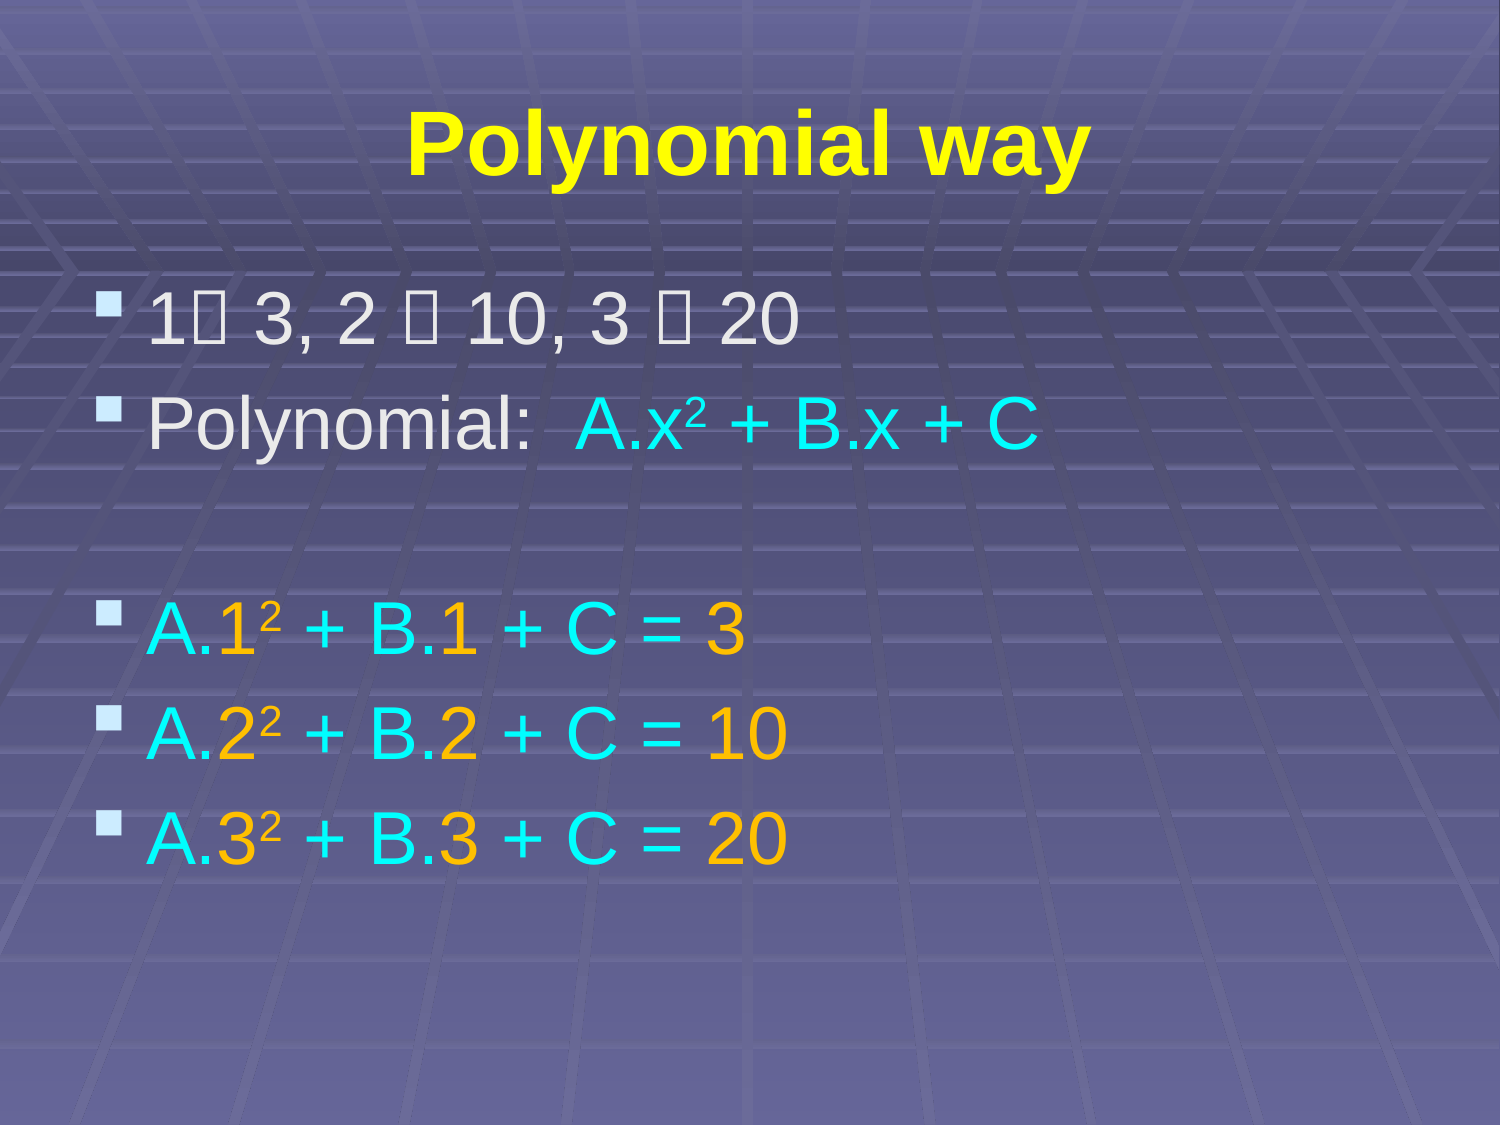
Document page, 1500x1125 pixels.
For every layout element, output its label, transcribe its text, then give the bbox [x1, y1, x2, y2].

title Polynomial way [74, 44, 1425, 233]
list 1 3, 2  10, 3  20 Polynomial: A.x2 + B.x + C A.12 + B.1 + C = 3 A.22 + B.2 + C = 10 A.32 + B.3 + C = 20 [74, 261, 1425, 1001]
